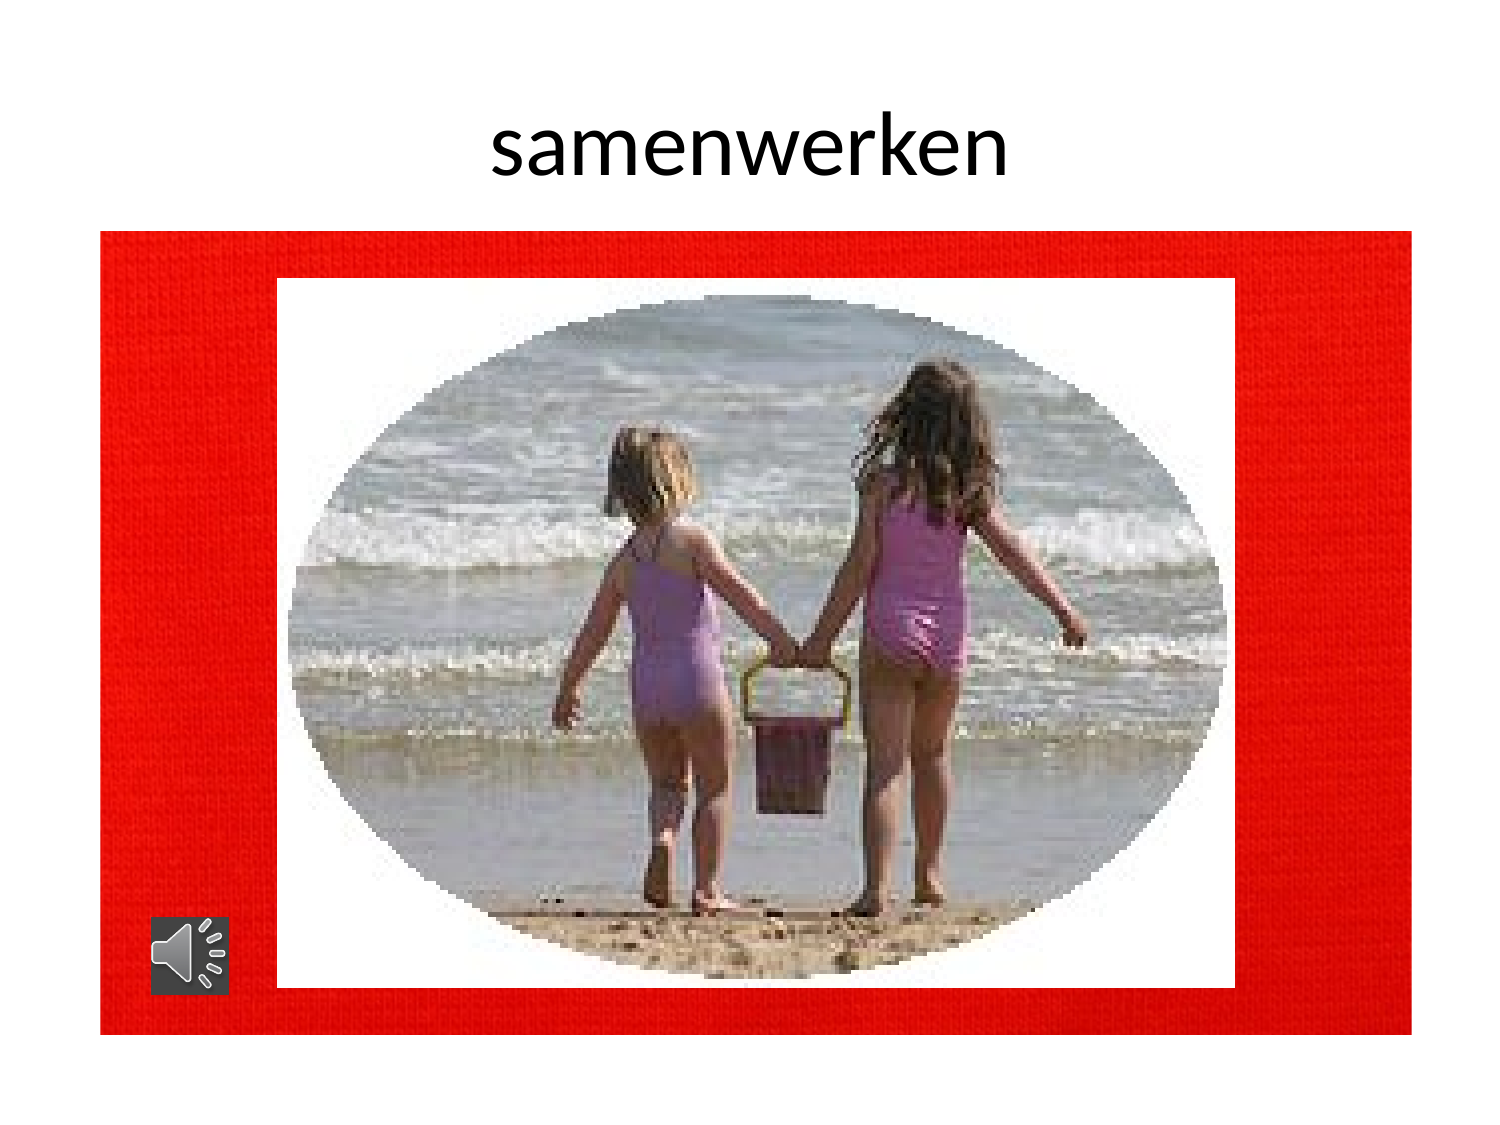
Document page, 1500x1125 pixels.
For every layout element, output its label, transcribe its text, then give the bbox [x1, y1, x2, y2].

picture [100, 231, 1412, 1036]
title samenwerken [75, 45, 1425, 233]
